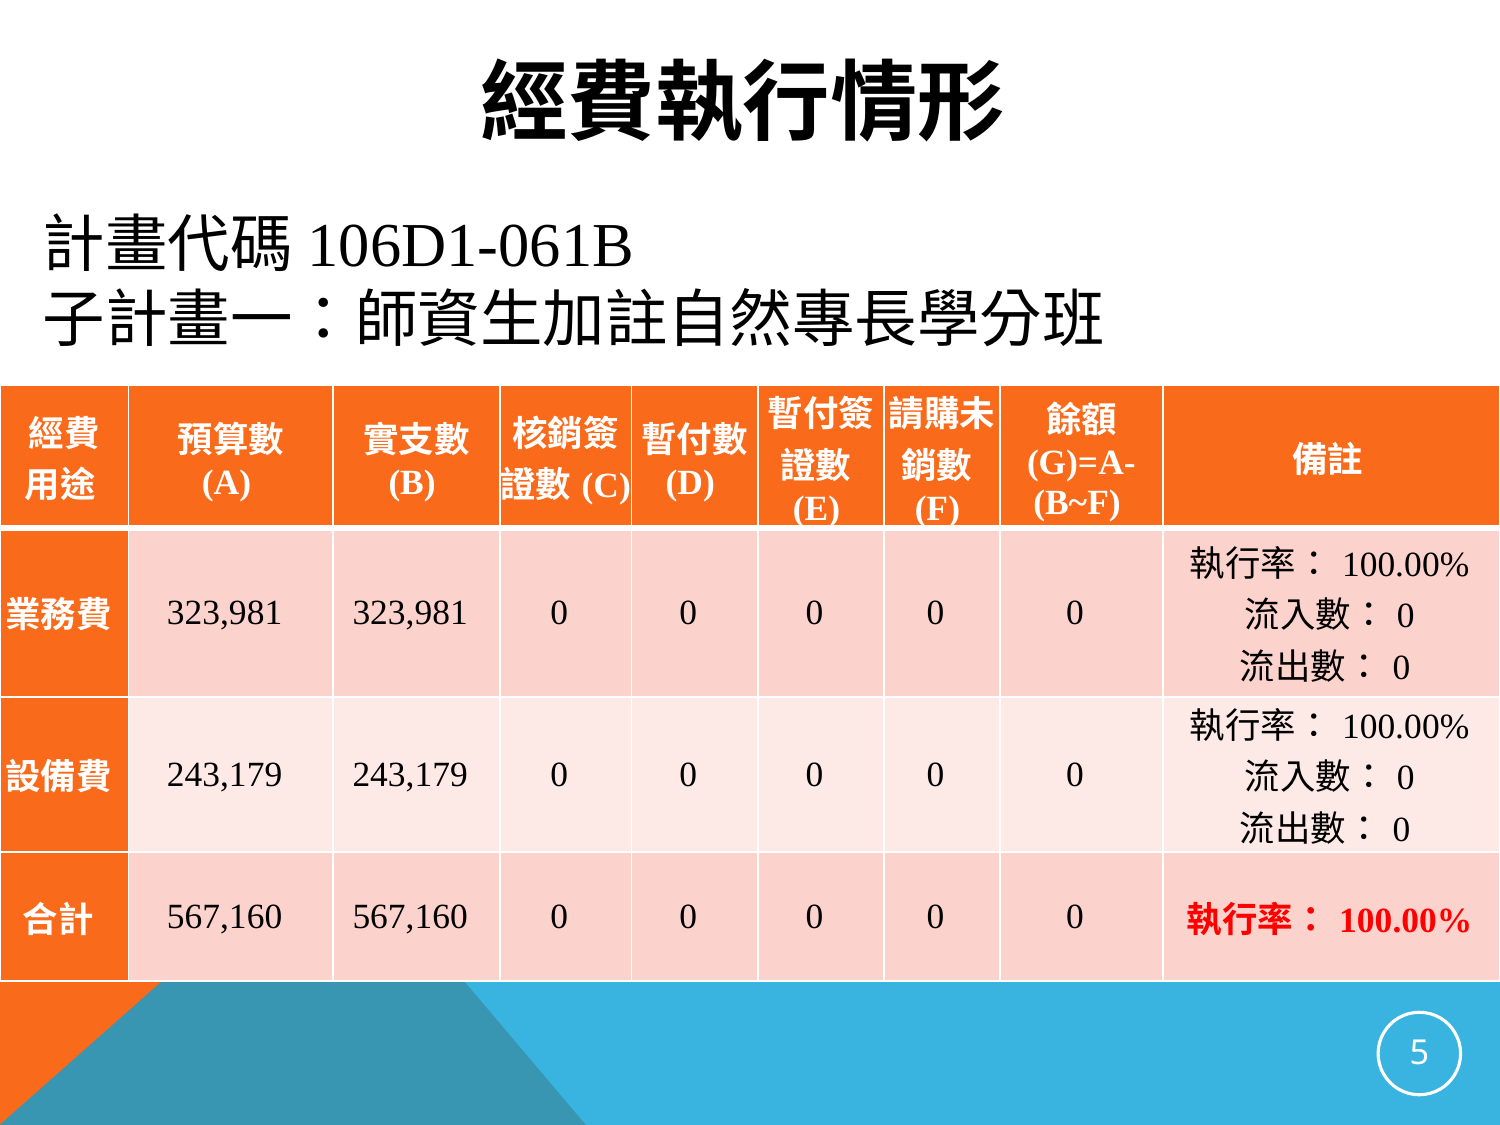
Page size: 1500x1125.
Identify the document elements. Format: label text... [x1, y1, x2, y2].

table_cell 0 [501, 531, 631, 696]
table_cell 243,179 [334, 698, 499, 851]
table_header 經費 用途 [1, 386, 128, 525]
table_cell 0 [1001, 853, 1162, 980]
table_cell 執行率：100.00% 流入數：0 流出數：0 [1164, 698, 1499, 851]
table_cell 0 [885, 698, 999, 851]
table_cell 0 [632, 853, 757, 980]
table_header 請購未銷數(F) [885, 386, 999, 525]
table_cell 0 [632, 531, 757, 696]
table_cell 合計 [1, 853, 128, 980]
table_cell 0 [501, 853, 631, 980]
table_cell 0 [501, 698, 631, 851]
table_cell 567,160 [334, 853, 499, 980]
table_header 備註 [1164, 386, 1499, 525]
table_header 實支數 (B) [334, 386, 499, 525]
table_cell 323,981 [334, 531, 499, 696]
slide_number 5 [1376, 1010, 1463, 1097]
table_header 暫付數 (D) [632, 386, 757, 525]
text_box 計畫代碼106D1-061B 子計畫一：師資生加註自然專長學分班 [27, 196, 1499, 361]
table_cell 設備費 [1, 698, 128, 851]
table_header 預算數 (A) [129, 386, 332, 525]
table_cell 執行率：100.00% 流入數：0 流出數：0 [1164, 531, 1499, 696]
table_header 暫付簽證數(E) [759, 386, 883, 525]
table_header 核銷簽證數(C) [501, 386, 631, 525]
table_cell 243,179 [129, 698, 332, 851]
table_cell 0 [885, 853, 999, 980]
table_cell 0 [632, 698, 757, 851]
table_cell 323,981 [129, 531, 332, 696]
table_cell 0 [759, 531, 883, 696]
table_cell 執行率：100.00% [1164, 853, 1499, 980]
title 經費執行情形 [171, 23, 1314, 173]
table_header 餘額 (G)=A-(B~F) [1001, 386, 1162, 525]
table_cell 0 [759, 698, 883, 851]
table_cell 0 [1001, 698, 1162, 851]
table_cell 0 [1001, 531, 1162, 696]
table_cell 0 [759, 853, 883, 980]
table_cell 567,160 [129, 853, 332, 980]
table_cell 業務費 [1, 531, 128, 696]
table_cell 0 [885, 531, 999, 696]
